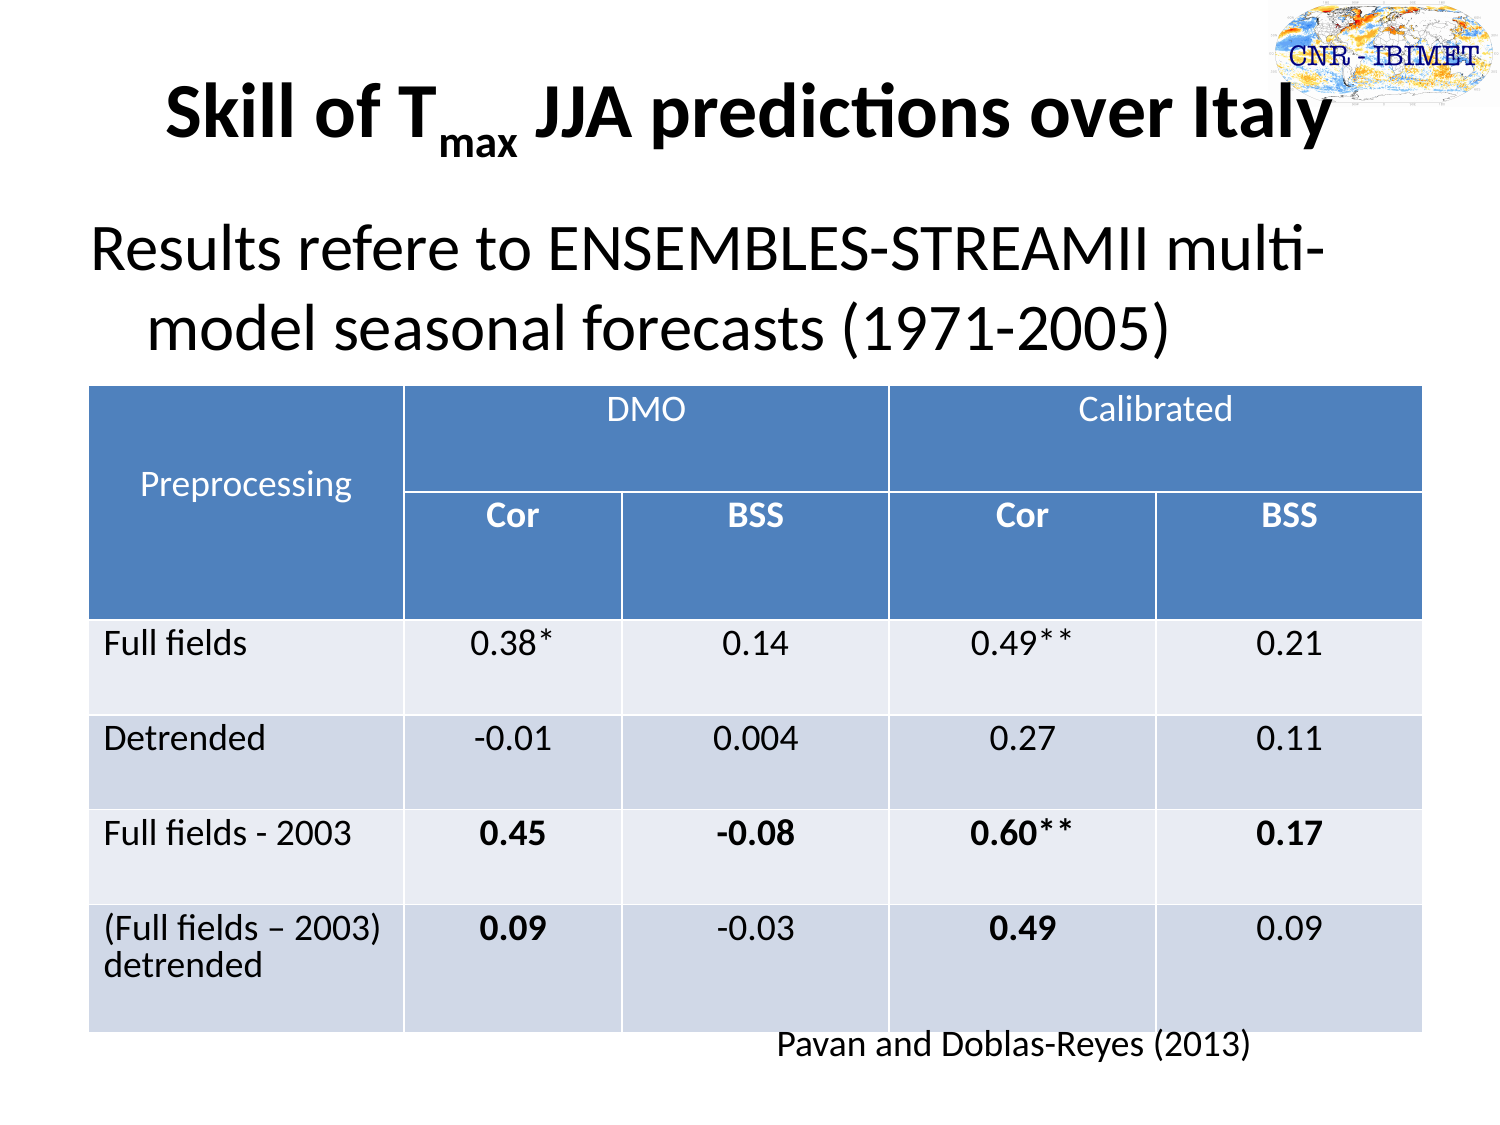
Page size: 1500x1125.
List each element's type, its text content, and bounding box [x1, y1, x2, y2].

table_cell 0.21 [1157, 621, 1422, 714]
table_cell 0.09 [405, 905, 621, 1032]
picture [1268, 0, 1500, 107]
table_cell 0.38* [405, 621, 621, 714]
table_cell 0.14 [623, 621, 888, 714]
table_cell 0.09 [1157, 905, 1422, 1032]
table_cell (Full fields – 2003) detrended [89, 905, 403, 1032]
table_cell -0.08 [623, 810, 888, 904]
table_cell 0.60** [890, 810, 1155, 904]
table_cell BSS [623, 493, 888, 619]
table_cell -0.03 [623, 905, 888, 1032]
table_header Preprocessing [89, 386, 403, 619]
title Skill of Tmax JJA predictions over Italy [75, 19, 1425, 196]
table_header DMO [405, 386, 888, 491]
table_cell Cor [890, 493, 1155, 619]
table_cell 0.49** [890, 621, 1155, 714]
text_box Pavan and Doblas-Reyes (2013) [761, 1011, 1400, 1072]
table_cell 0.27 [890, 716, 1155, 809]
table_cell Cor [405, 493, 621, 619]
list Results refere to ENSEMBLES-STREAMII multi-model seasonal forecasts (1971-2005) [75, 196, 1425, 939]
table_cell Detrended [89, 716, 403, 809]
table_cell BSS [1157, 493, 1422, 619]
table_cell 0.004 [623, 716, 888, 809]
table_cell 0.49 [890, 905, 1155, 1011]
table_cell 0.45 [405, 810, 621, 904]
table_cell Full fields - 2003 [89, 810, 403, 904]
table_header Calibrated [890, 386, 1422, 491]
table_cell 0.11 [1157, 716, 1422, 809]
table_cell Full fields [89, 621, 403, 714]
table_cell 0.17 [1157, 810, 1422, 904]
table_cell -0.01 [405, 716, 621, 809]
